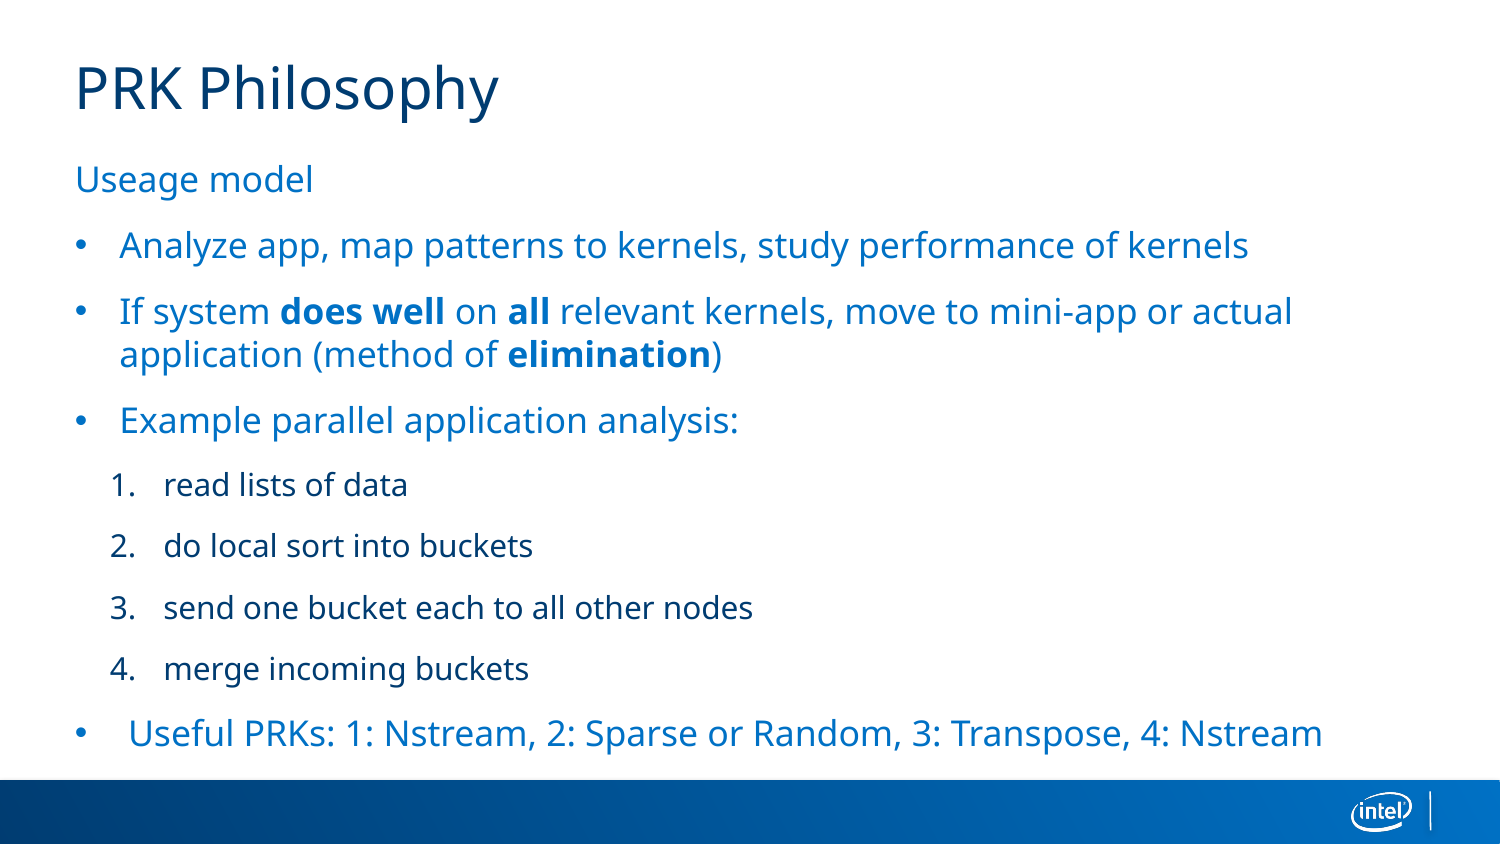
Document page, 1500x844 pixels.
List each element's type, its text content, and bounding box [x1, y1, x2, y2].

title PRK Philosophy [74, 50, 1425, 136]
list Useage model Analyze app, map patterns to kernels, study performance of kernels If system does well on all relevant kernels, move to mini-app or actual application (method of elimination) Example parallel application analysis: read lists of data do local sort into buckets send one bucket each to all other nodes merge incoming buckets Useful PRKs: 1: Nstream, 2: Sparse or Random, 3: Transpose, 4: Nstream [74, 156, 1425, 760]
slide_number [1127, 791, 1478, 837]
